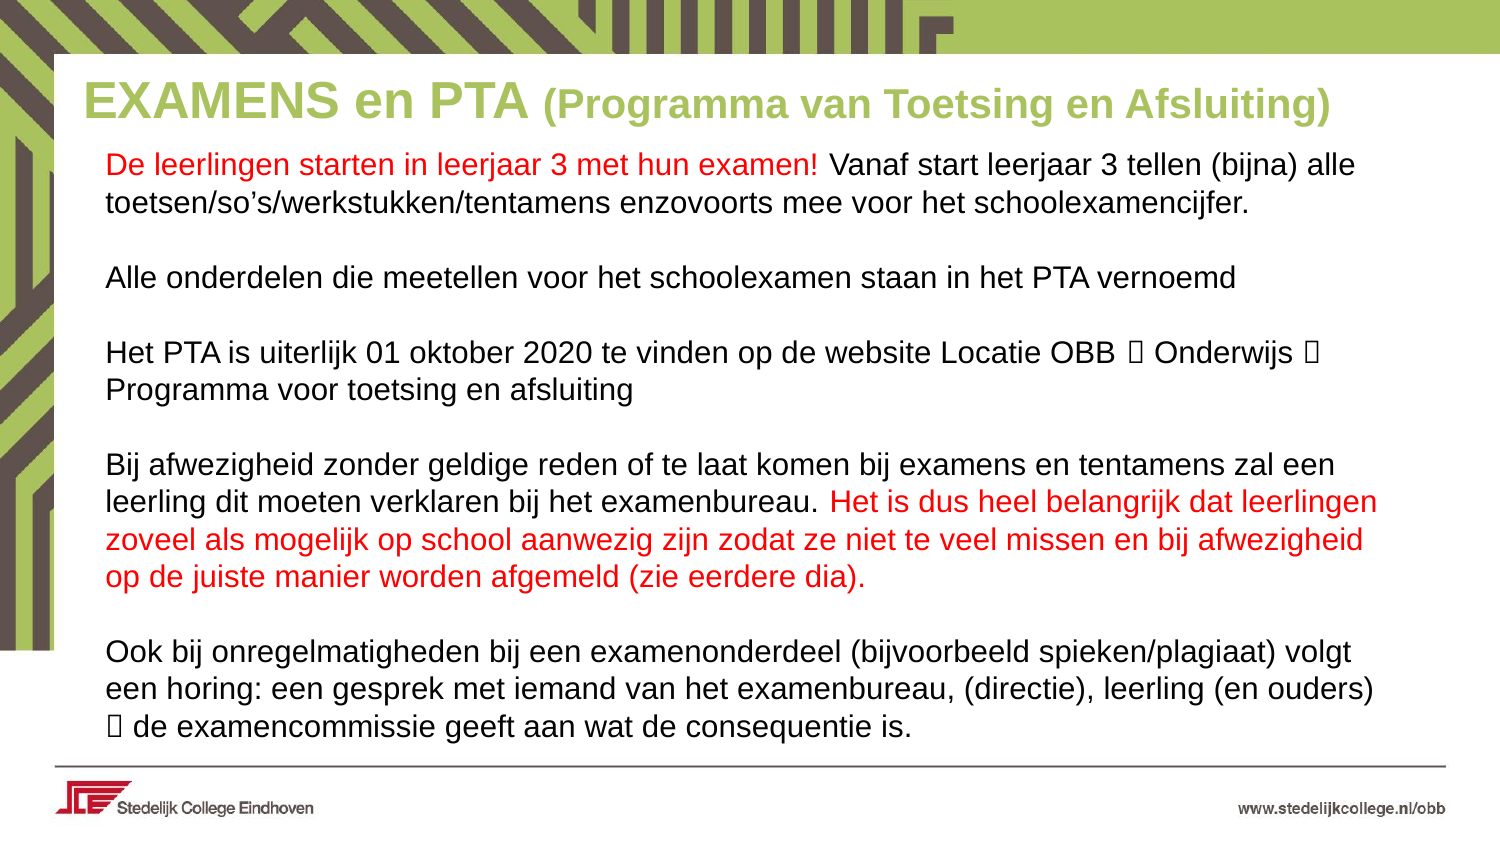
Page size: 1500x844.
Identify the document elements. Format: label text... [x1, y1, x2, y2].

picture [0, 0, 1500, 844]
list EXAMENS en PTA (Programma van Toetsing en Afsluiting) [68, 70, 1474, 189]
text_box De leerlingen starten in leerjaar 3 met hun examen! Vanaf start leerjaar 3 tellen (bijna) alle toetsen/so’s/werkstukken/tentamens enzovoorts mee voor het schoolexamencijfer. Alle onderdelen die meetellen voor het schoolexamen staan in het PTA vernoemd Het PTA is uiterlijk 01 oktober 2020 te vinden op de website Locatie OBB  Onderwijs  Programma voor toetsing en afsluiting Bij afwezigheid zonder geldige reden of te laat komen bij examens en tentamens zal een leerling dit moeten verklaren bij het examenbureau. Het is dus heel belangrijk dat leerlingen zoveel als mogelijk op school aanwezig zijn zodat ze niet te veel missen en bij afwezigheid op de juiste manier worden afgemeld (zie eerdere dia). Ook bij onregelmatigheden bij een examenonderdeel (bijvoorbeeld spieken/plagiaat) volgt een horing: een gesprek met iemand van het examenbureau, (directie), leerling (en ouders)  de examencommissie geeft aan wat de consequentie is. [90, 129, 1412, 741]
